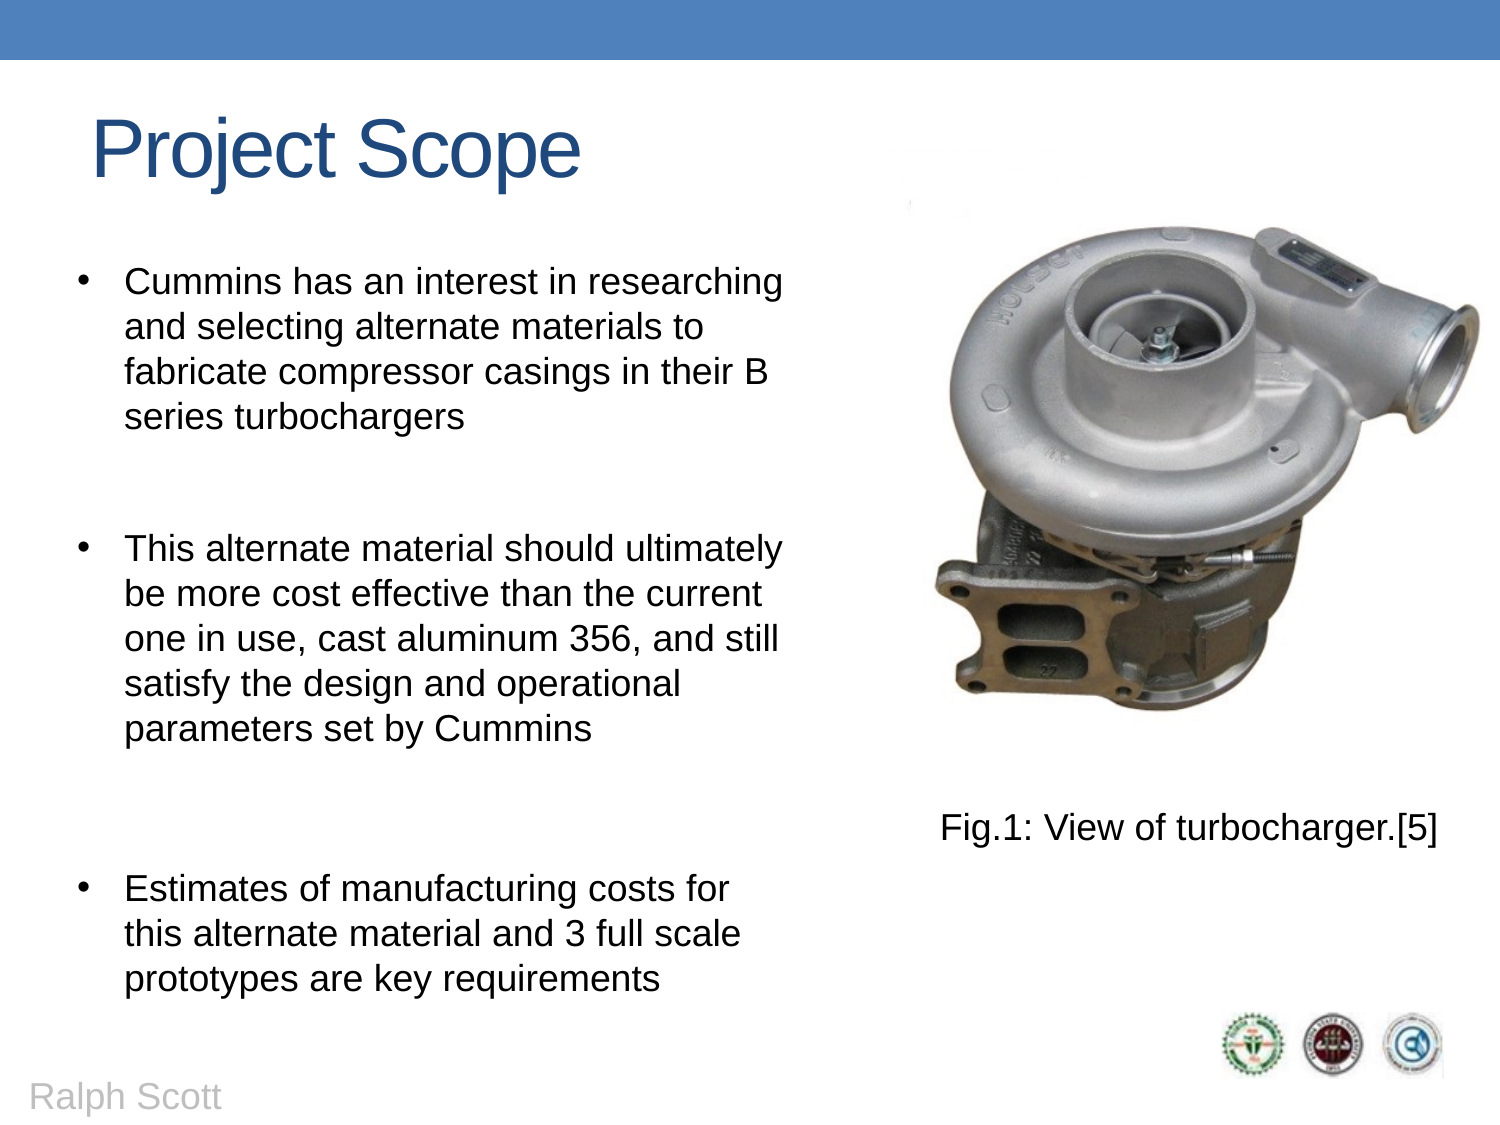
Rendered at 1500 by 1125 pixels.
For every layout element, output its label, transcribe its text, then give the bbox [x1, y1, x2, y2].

title Project Scope [75, 62, 1425, 225]
picture [886, 149, 1485, 760]
text_box Fig.1: View of turbocharger.[5] [924, 795, 1469, 856]
text_box Ralph Scott [13, 1064, 238, 1125]
picture [1212, 1010, 1444, 1079]
text_box Cummins has an interest in researching and selecting alternate materials to fabricate compressor casings in their B series turbochargers [62, 249, 825, 445]
text_box This alternate material should ultimately be more cost effective than the current one in use, cast aluminum 356, and still satisfy the design and operational parameters set by Cummins [62, 516, 800, 757]
text_box Estimates of manufacturing costs for this alternate material and 3 full scale prototypes are key requirements [62, 856, 800, 1007]
